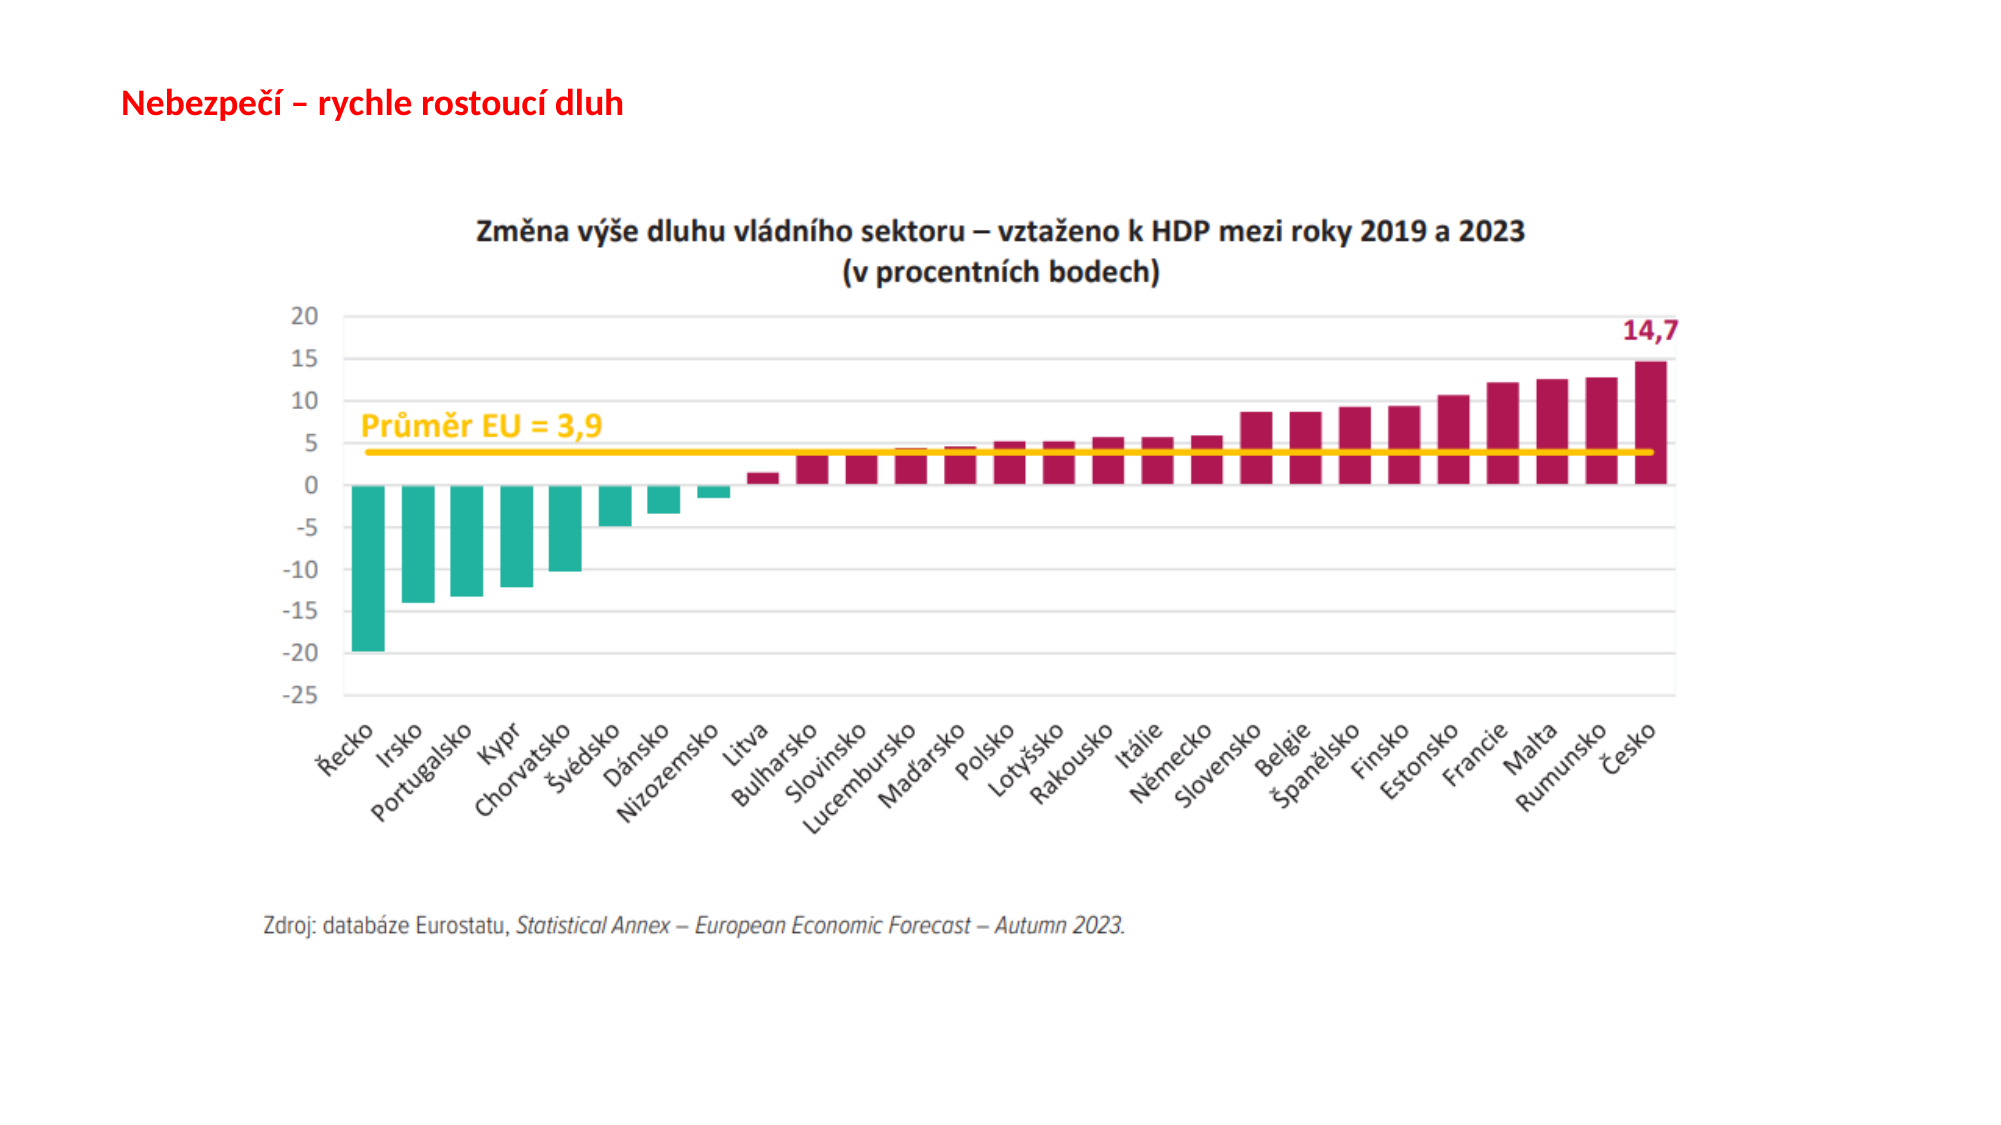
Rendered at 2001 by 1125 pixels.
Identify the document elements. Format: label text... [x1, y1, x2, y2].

picture [199, 171, 1801, 954]
text_box Nebezpečí – rychle rostoucí dluh [106, 70, 1271, 131]
